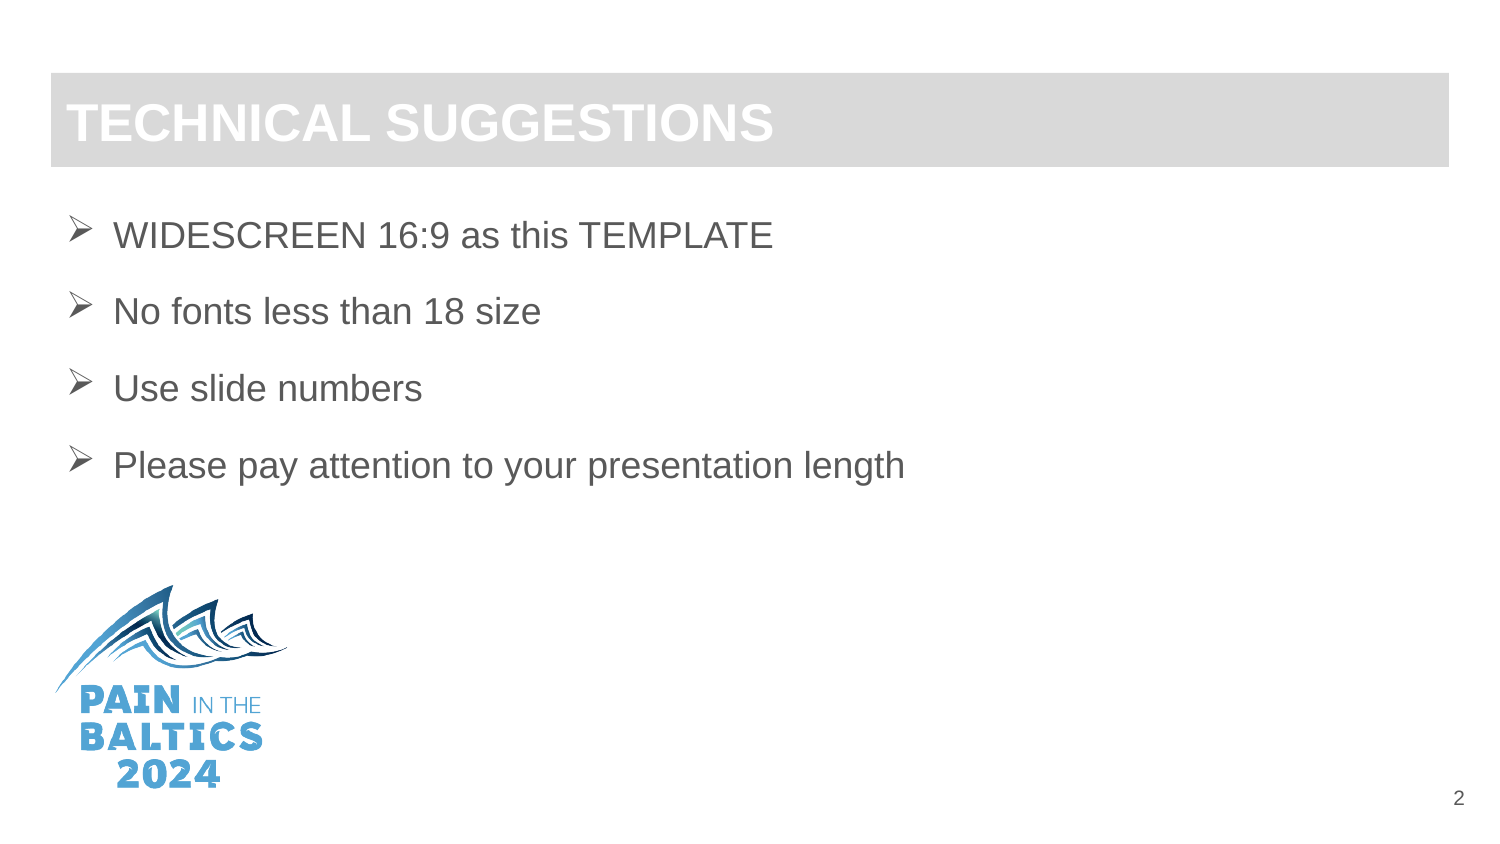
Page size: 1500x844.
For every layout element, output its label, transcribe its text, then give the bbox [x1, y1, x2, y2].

picture [50, 578, 292, 798]
slide_number 2 [1389, 764, 1480, 830]
list WIDESCREEN 16:9 as this TEMPLATE No fonts less than 18 size Use slide numbers Please pay attention to your presentation length [51, 189, 1449, 697]
title TECHNICAL SUGGESTIONS [51, 72, 1449, 167]
